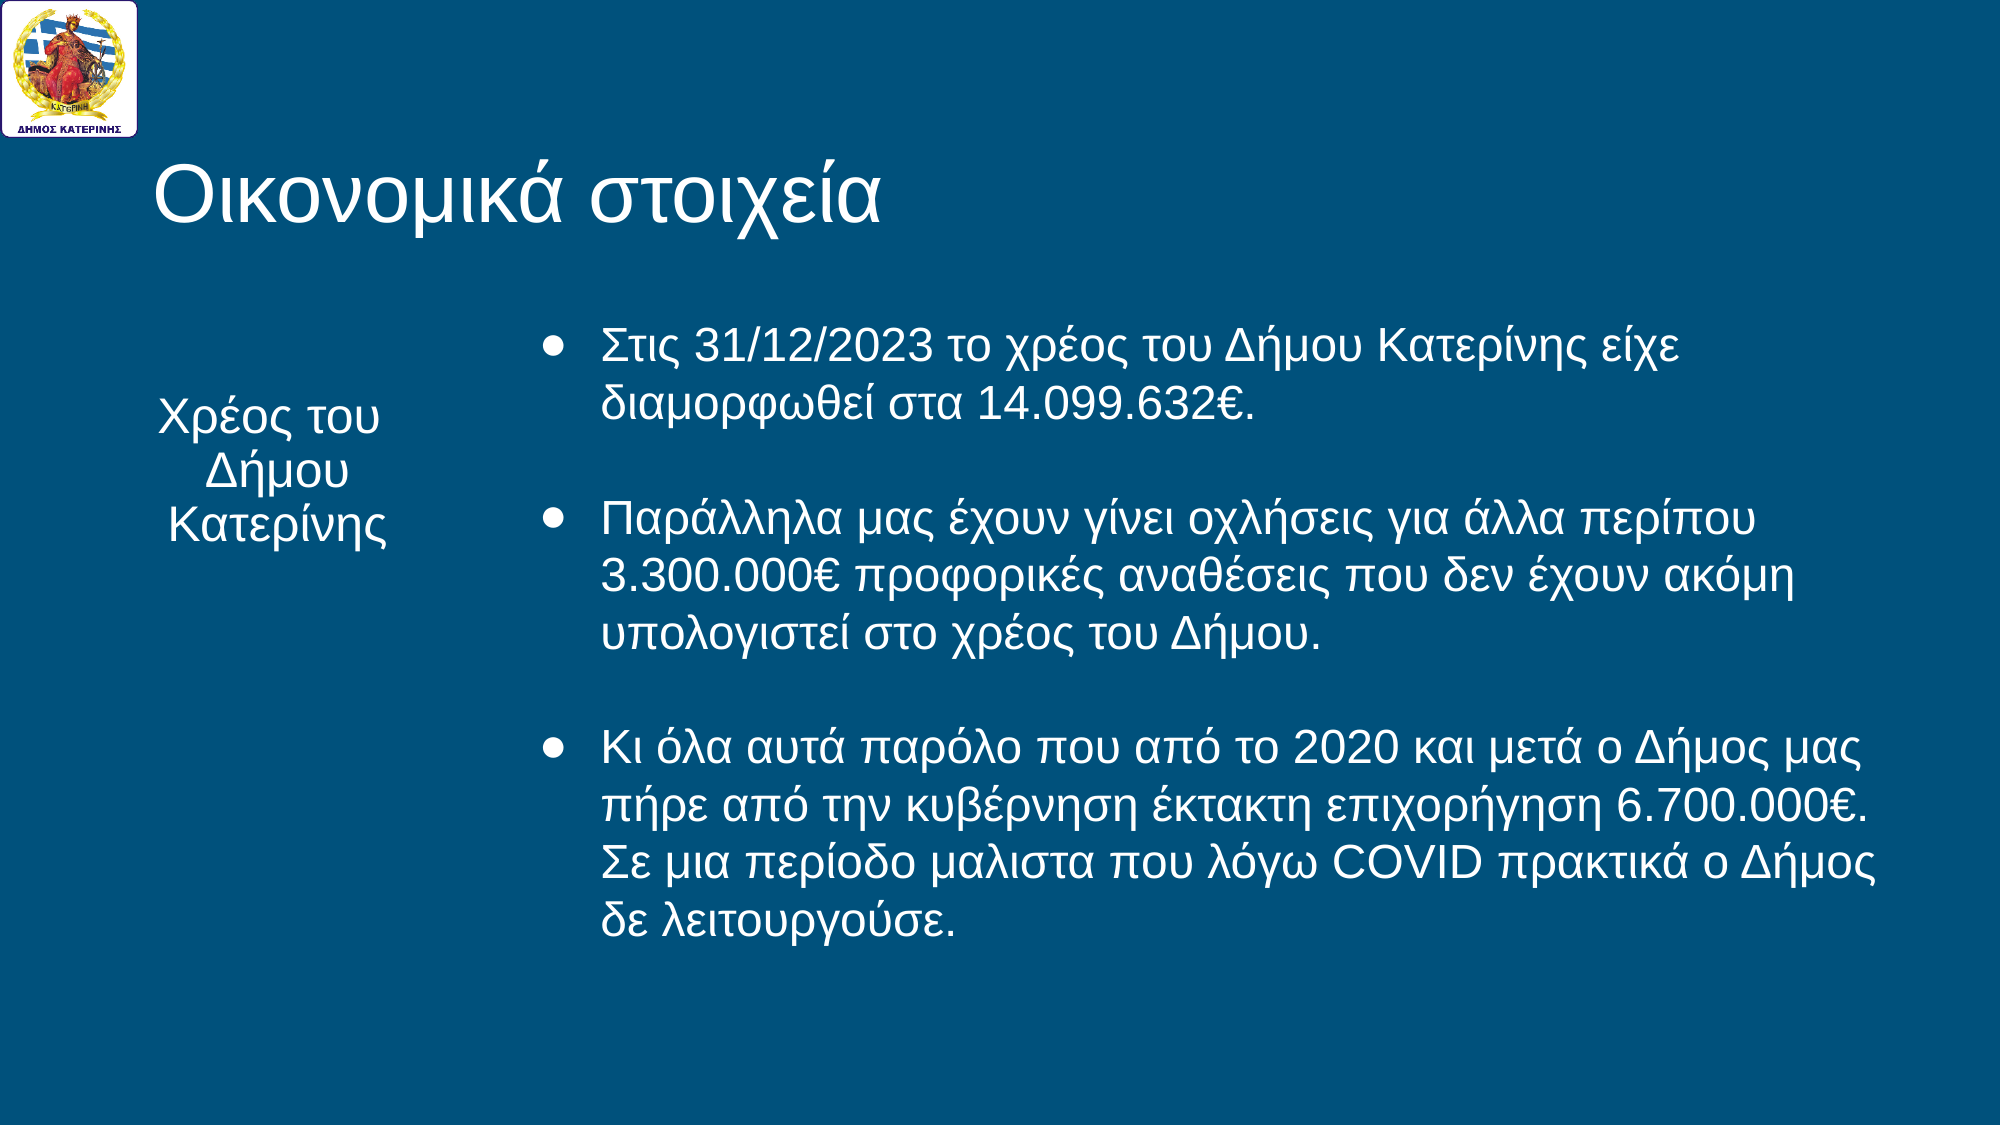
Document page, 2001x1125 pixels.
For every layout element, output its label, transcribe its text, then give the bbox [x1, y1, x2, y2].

text_box Στις 31/12/2023 το χρέος του Δήμου Κατερίνης είχε διαμορφωθεί στα 14.099.632€. Παράλληλα μας έχουν γίνει οχλήσεις για άλλα περίπου 3.300.000€ προφορικές αναθέσεις που δεν έχουν ακόμη υπολογιστεί στο χρέος του Δήμου. Κι όλα αυτά παρόλο που από το 2020 και μετά ο Δήμος μας πήρε από την κυβέρνηση έκτακτη επιχορήγηση 6.700.000€. Σε μια περίοδο μαλιστα που λόγω COVID πρακτικά ο Δήμος δε λειτουργούσε. [510, 298, 1915, 1045]
list Χρέος του Δήμου Κατερίνης [56, 382, 461, 683]
title Οικονομικά στοιχεία [137, 59, 1863, 248]
picture [0, 0, 137, 137]
